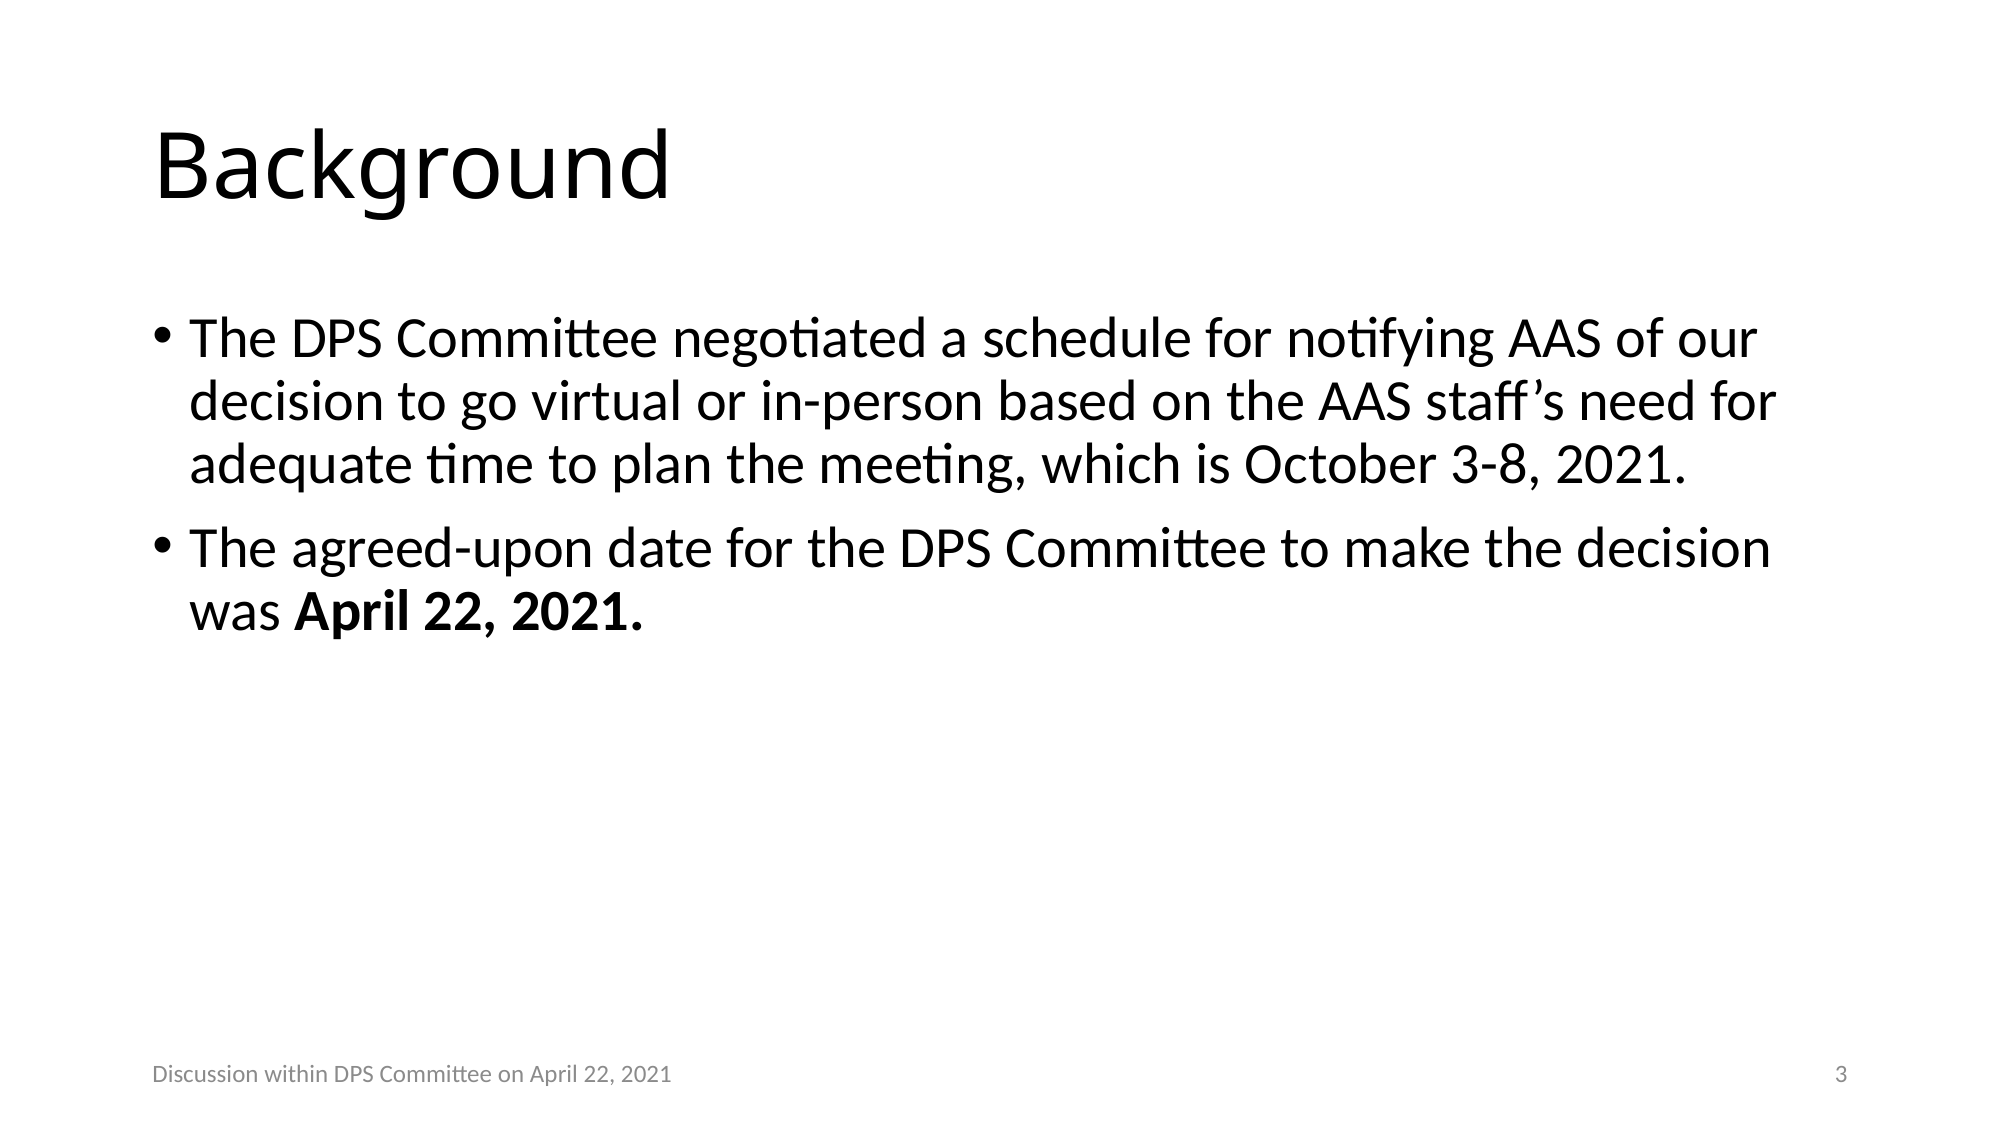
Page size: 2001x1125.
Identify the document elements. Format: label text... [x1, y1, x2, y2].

title Background [137, 59, 1863, 278]
list The DPS Committee negotiated a schedule for notifying AAS of our decision to go virtual or in-person based on the AAS staff’s need for adequate time to plan the meeting, which is October 3-8, 2021. The agreed-upon date for the DPS Committee to make the decision was April 22, 2021. [137, 299, 1863, 1014]
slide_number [137, 1042, 715, 1103]
slide_number 3 [1412, 1042, 1863, 1103]
